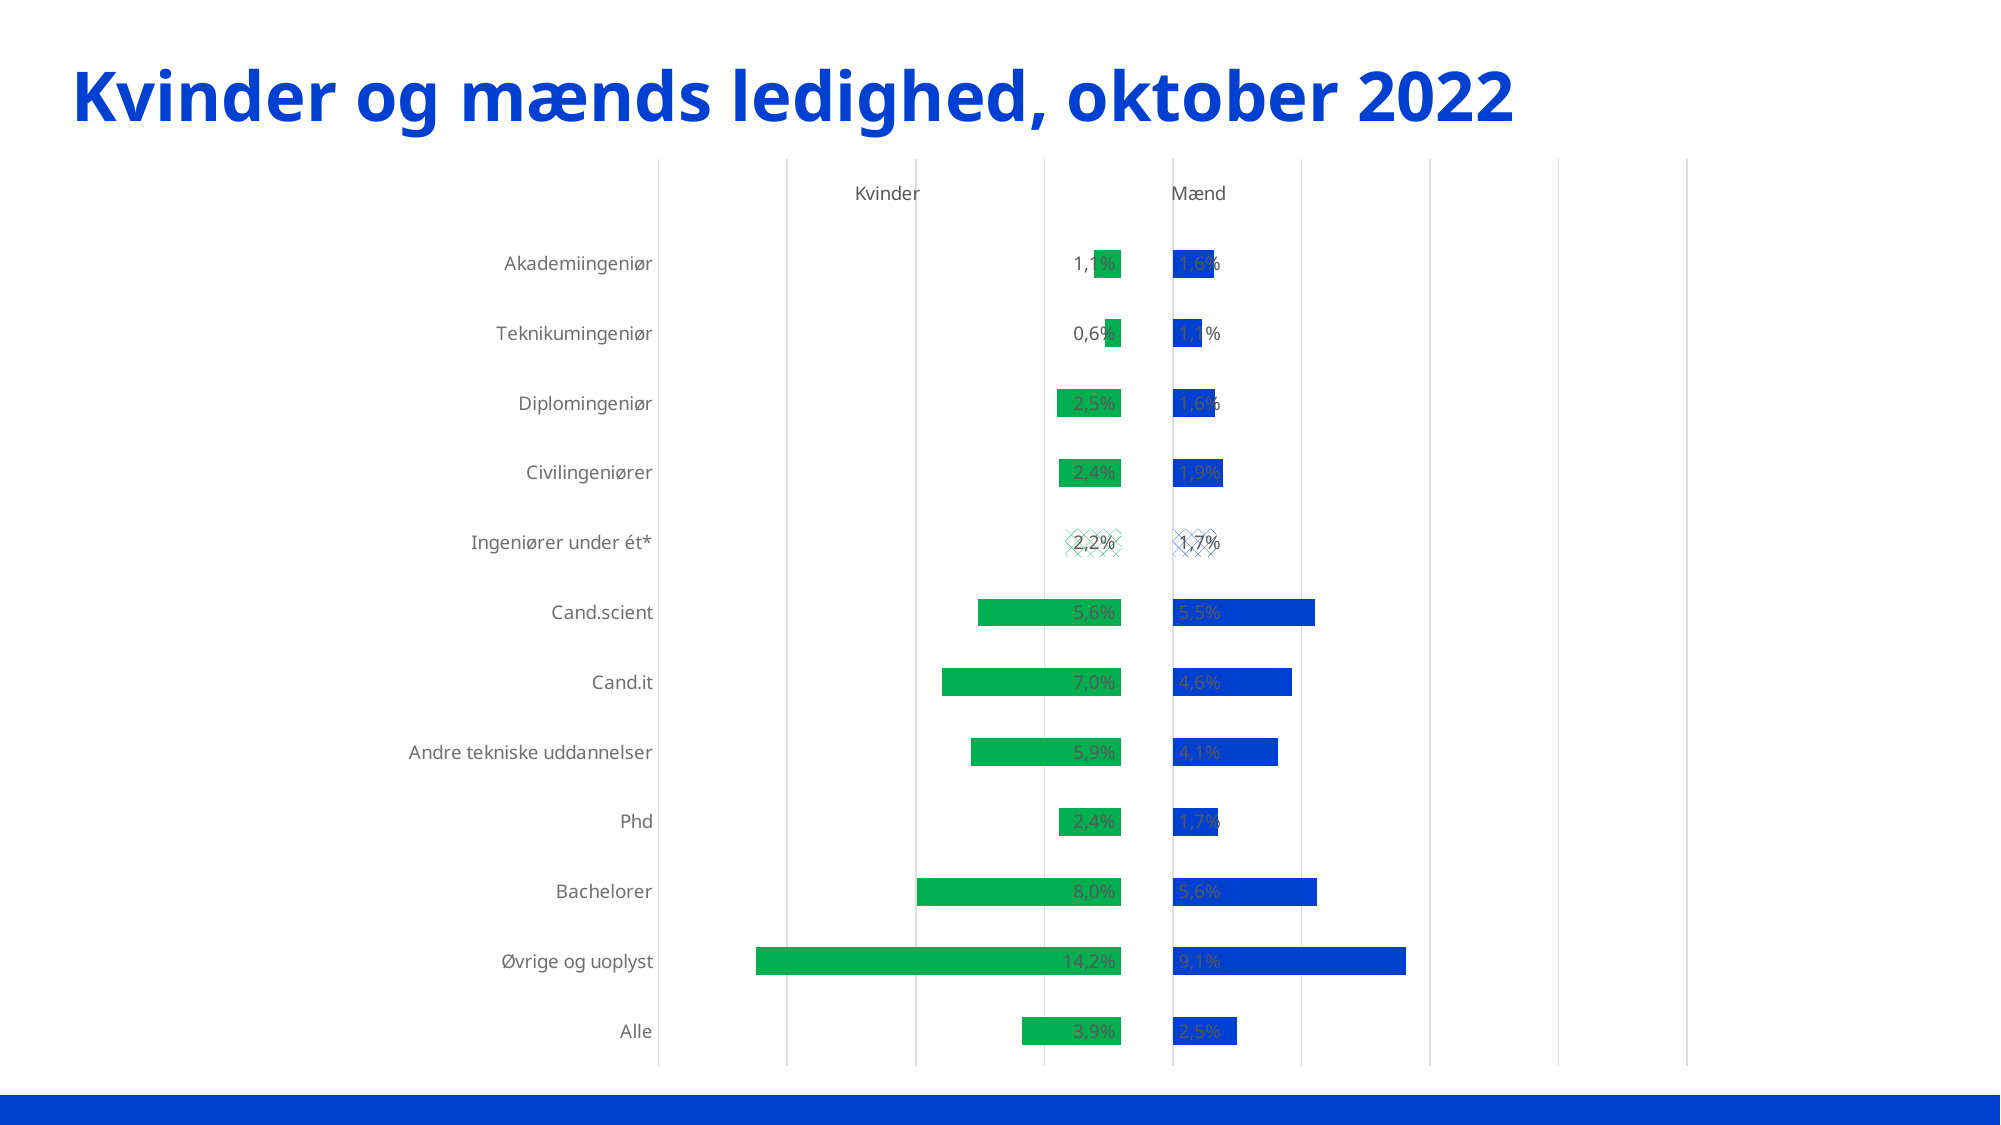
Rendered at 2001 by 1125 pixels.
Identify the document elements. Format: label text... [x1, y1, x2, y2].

title Kvinder og mænds ledighed, oktober 2022 [71, 67, 1929, 202]
chart [382, 139, 1715, 1086]
